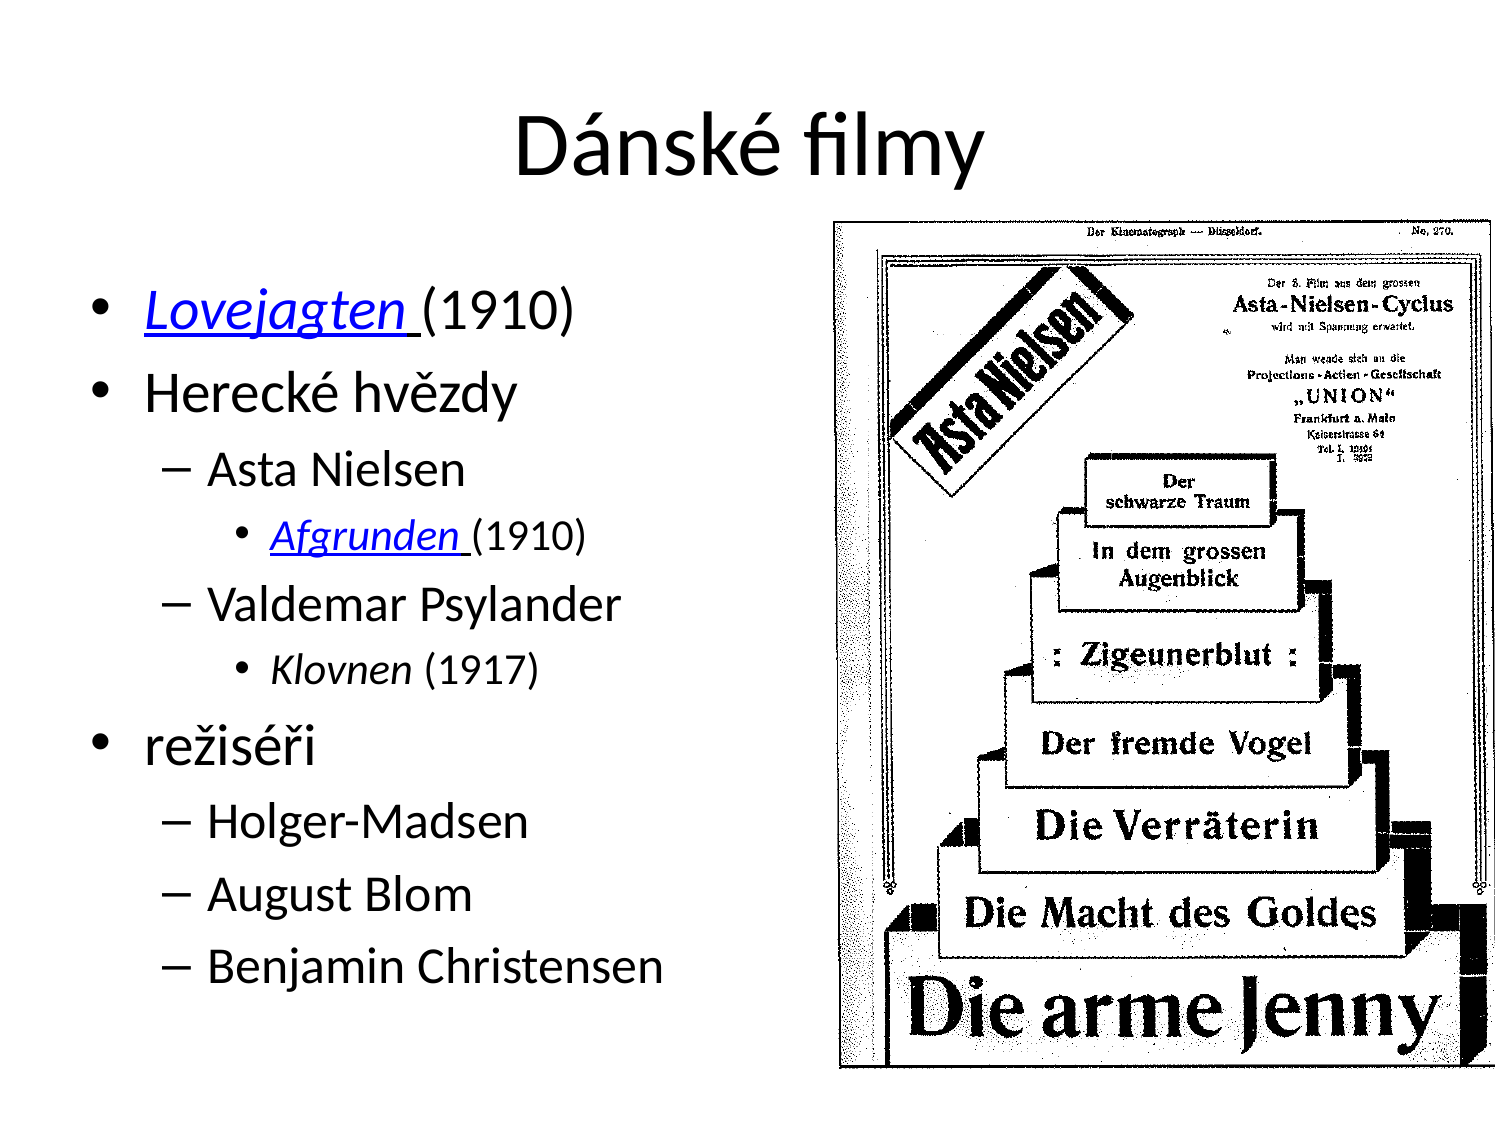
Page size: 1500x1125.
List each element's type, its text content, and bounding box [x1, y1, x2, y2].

picture [832, 219, 1495, 1069]
title Dánské filmy [75, 45, 1425, 233]
list Lovejagten (1910) Herecké hvězdy Asta Nielsen Afgrunden (1910) Valdemar Psylander Klovnen (1917) režiséři Holger-Madsen August Blom Benjamin Christensen [75, 262, 827, 1005]
